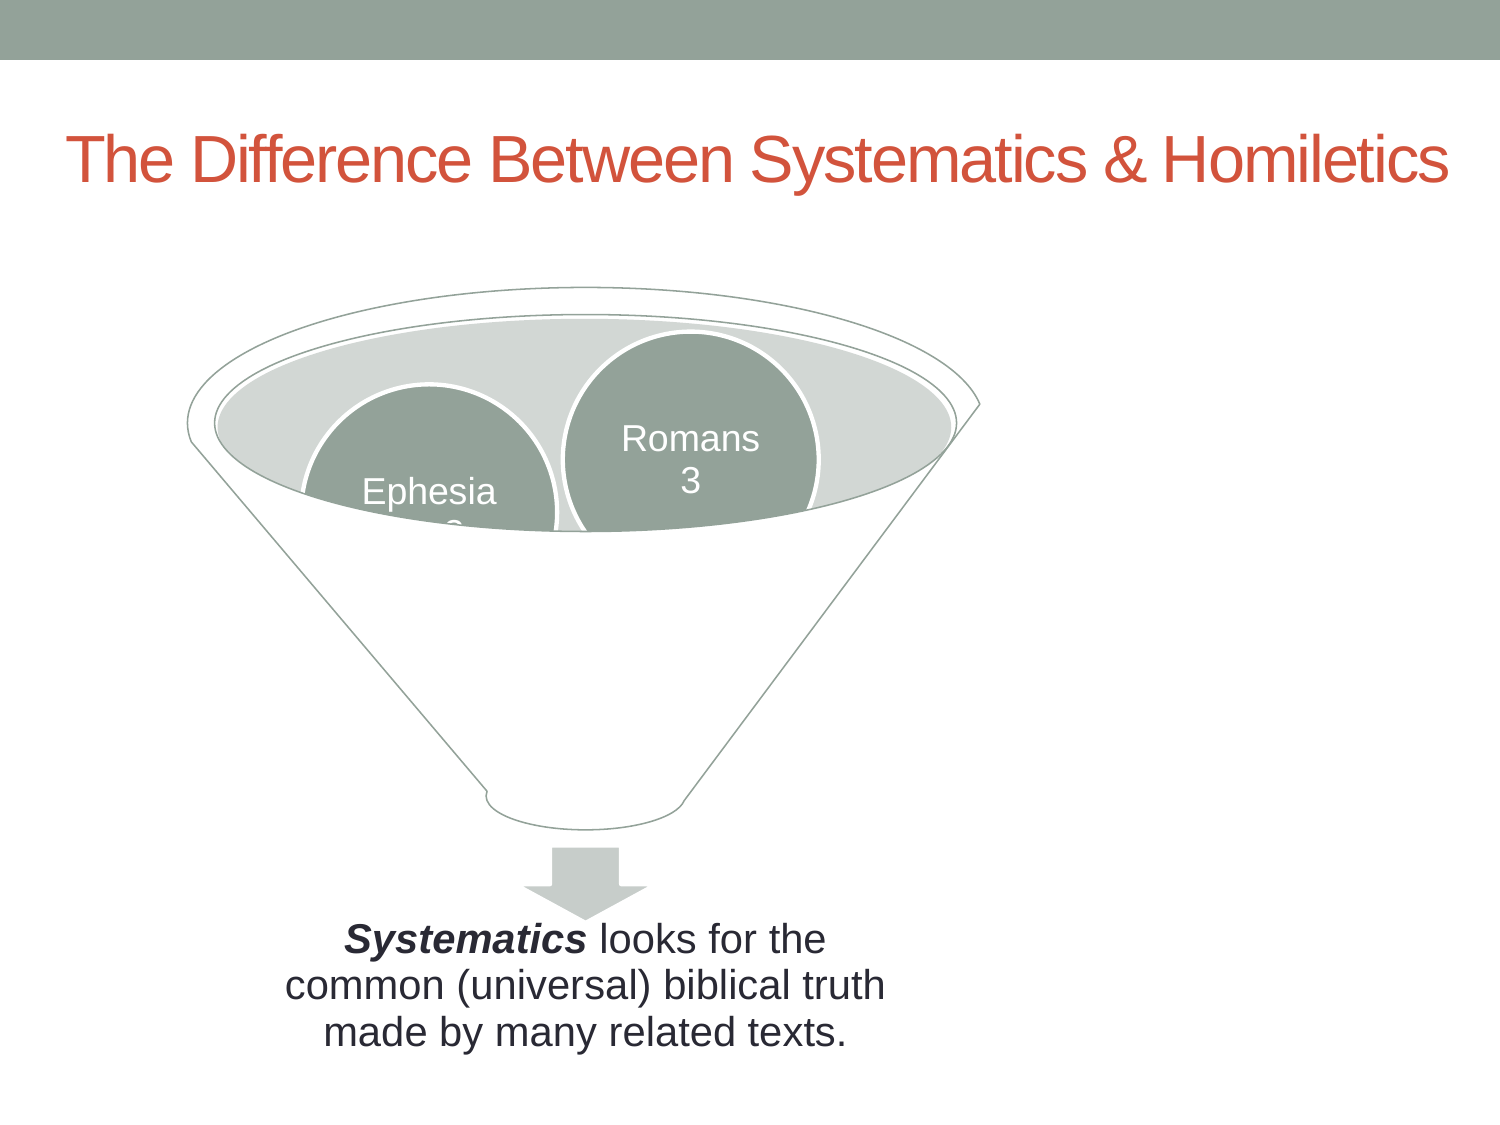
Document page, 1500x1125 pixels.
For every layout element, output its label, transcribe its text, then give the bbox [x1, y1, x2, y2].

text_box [187, 287, 1326, 1063]
title The Difference Between Systematics & Homiletics [50, 75, 1475, 238]
